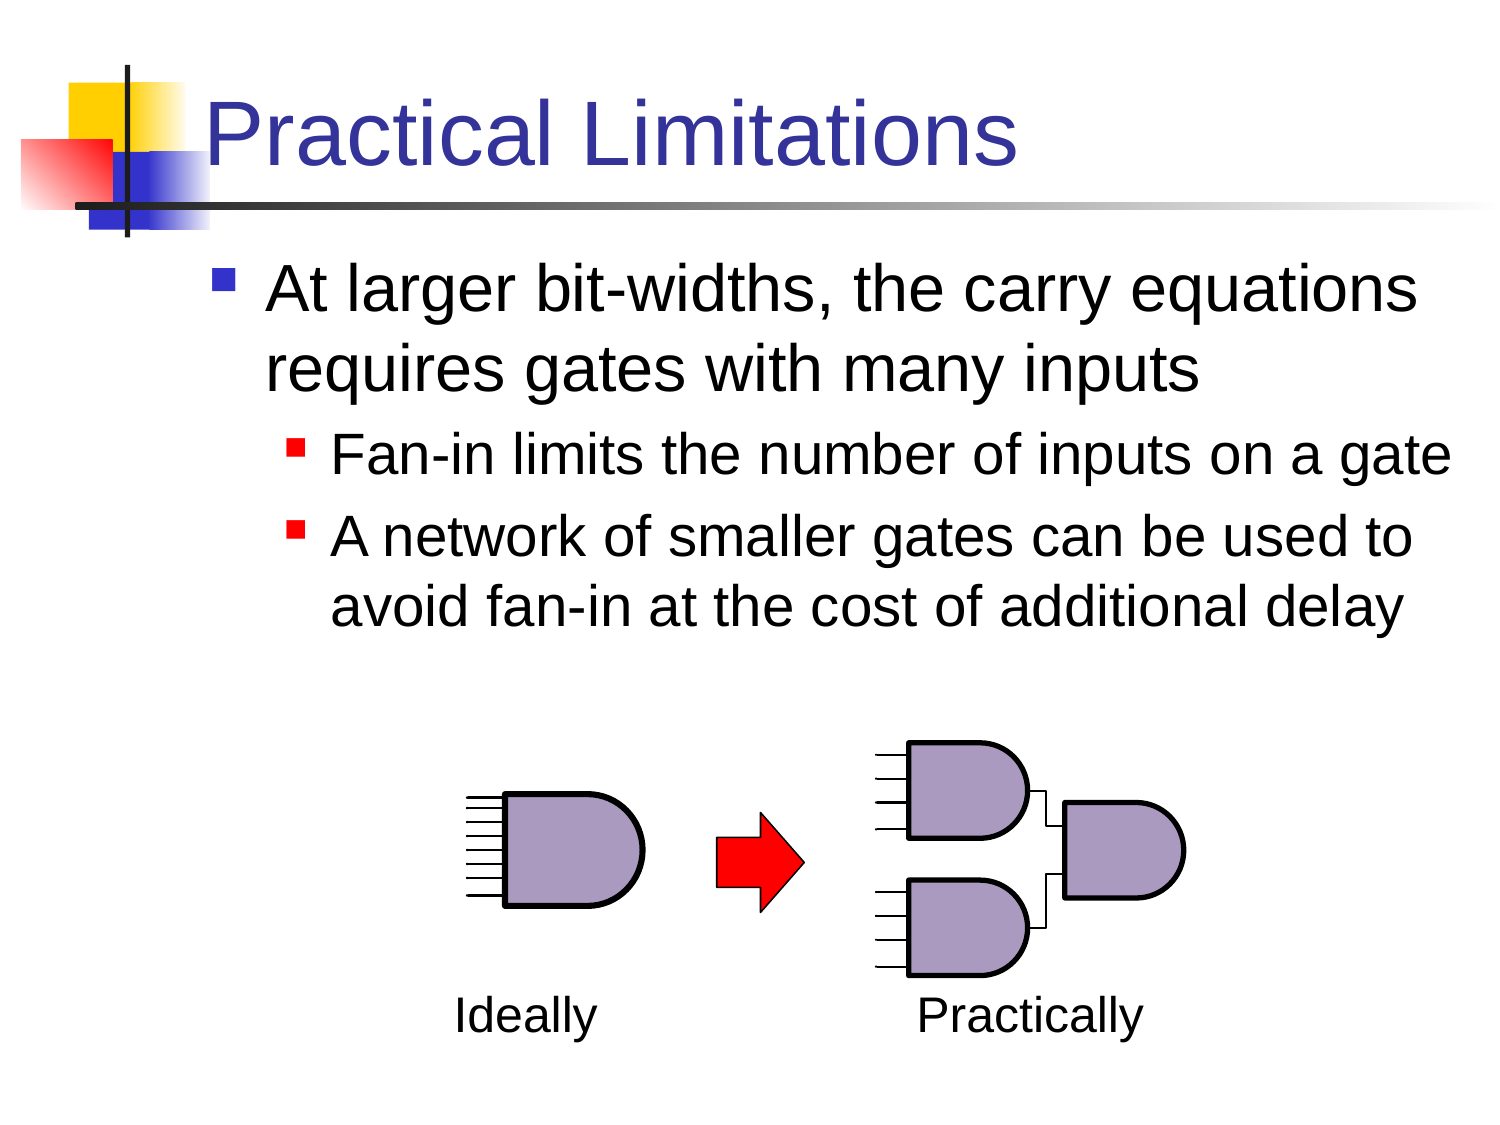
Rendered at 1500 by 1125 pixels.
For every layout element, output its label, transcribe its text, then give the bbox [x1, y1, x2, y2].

text_box Practically [901, 990, 1159, 1050]
picture [871, 736, 1190, 982]
list At larger bit-widths, the carry equations requires gates with many inputs Fan-in limits the number of inputs on a gate A network of smaller gates can be used to avoid fan-in at the cost of additional delay [193, 237, 1488, 713]
picture [462, 787, 650, 913]
title Practical Limitations [188, 3, 1468, 192]
text_box Ideally [438, 974, 613, 1050]
text_box [716, 812, 805, 913]
